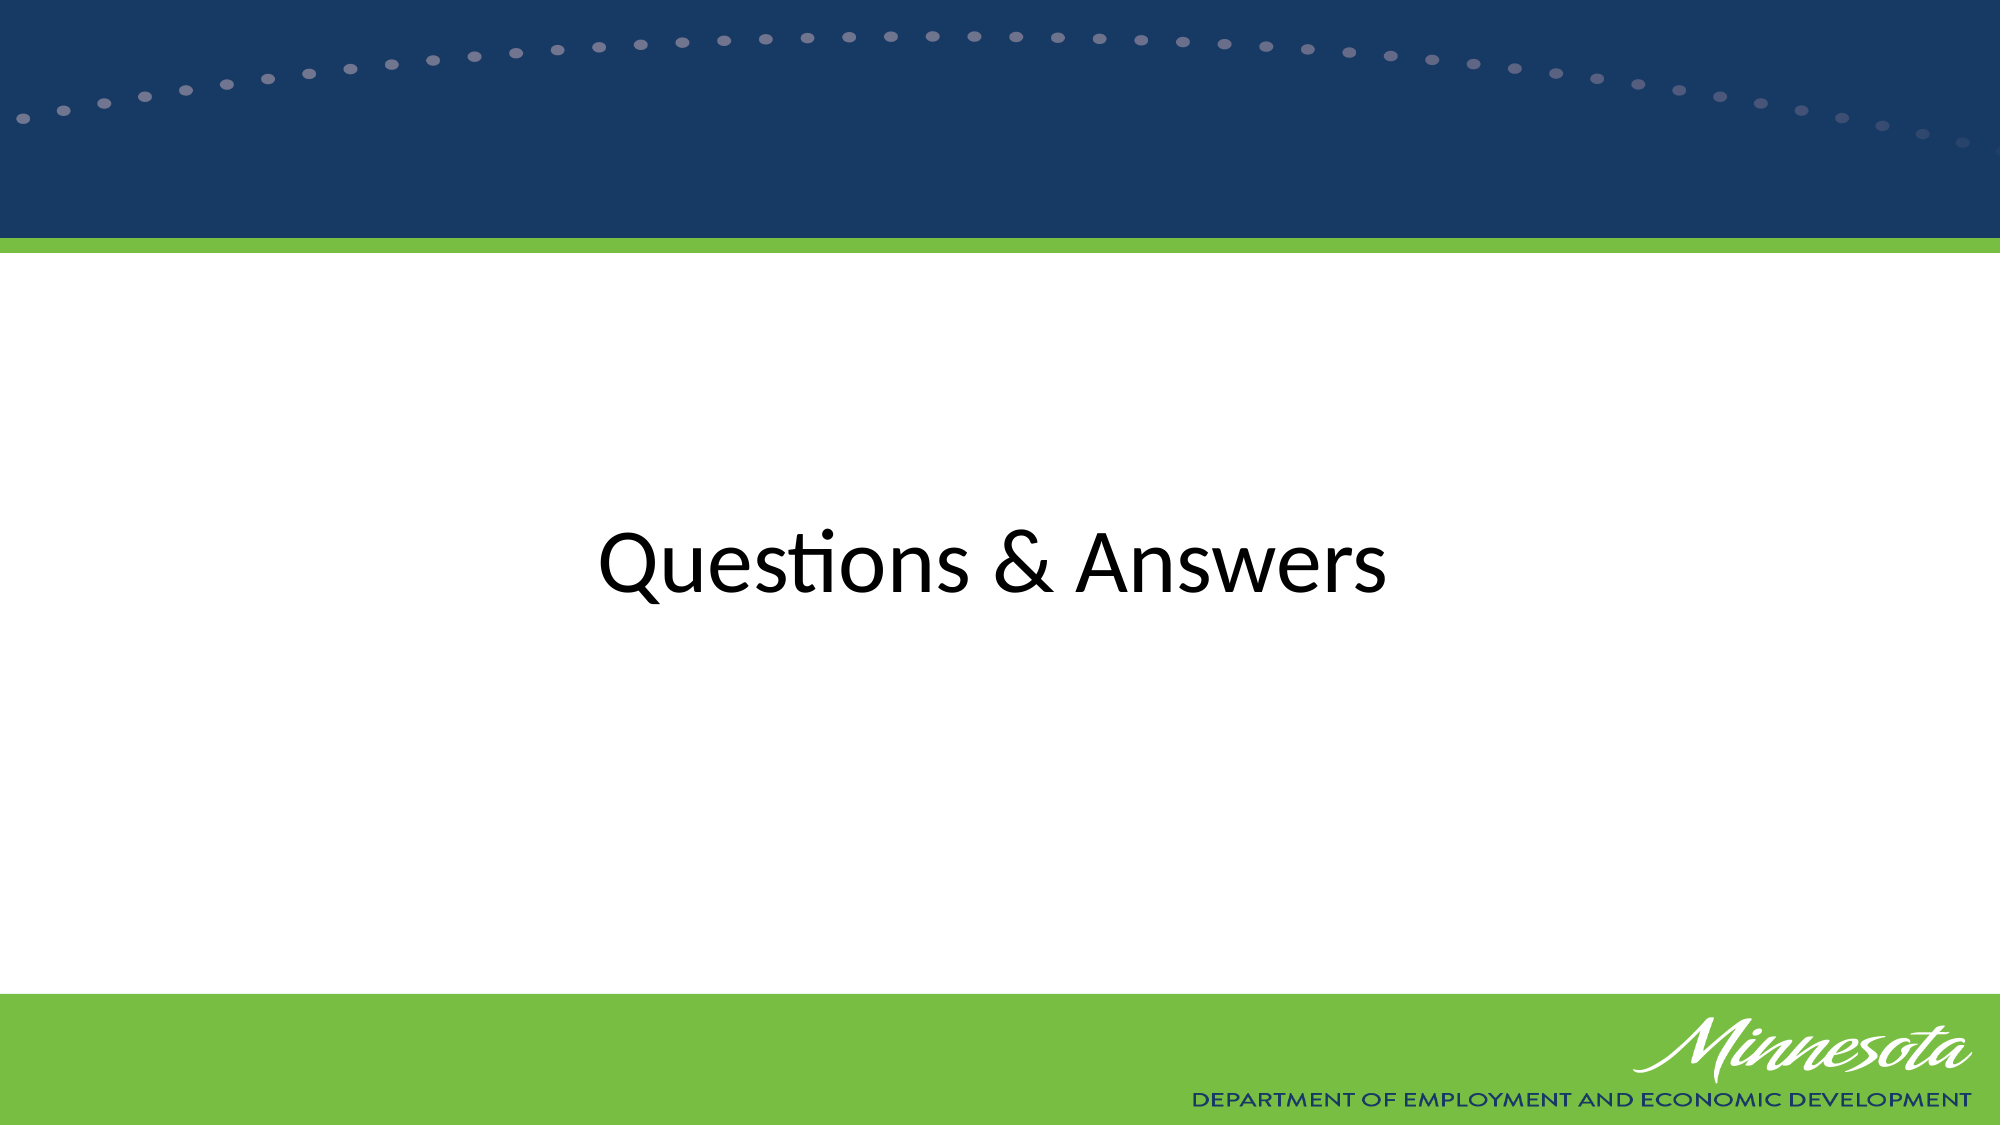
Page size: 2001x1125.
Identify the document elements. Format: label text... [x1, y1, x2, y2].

title Questions & Answers [93, 462, 1894, 650]
picture [0, 0, 2000, 1125]
